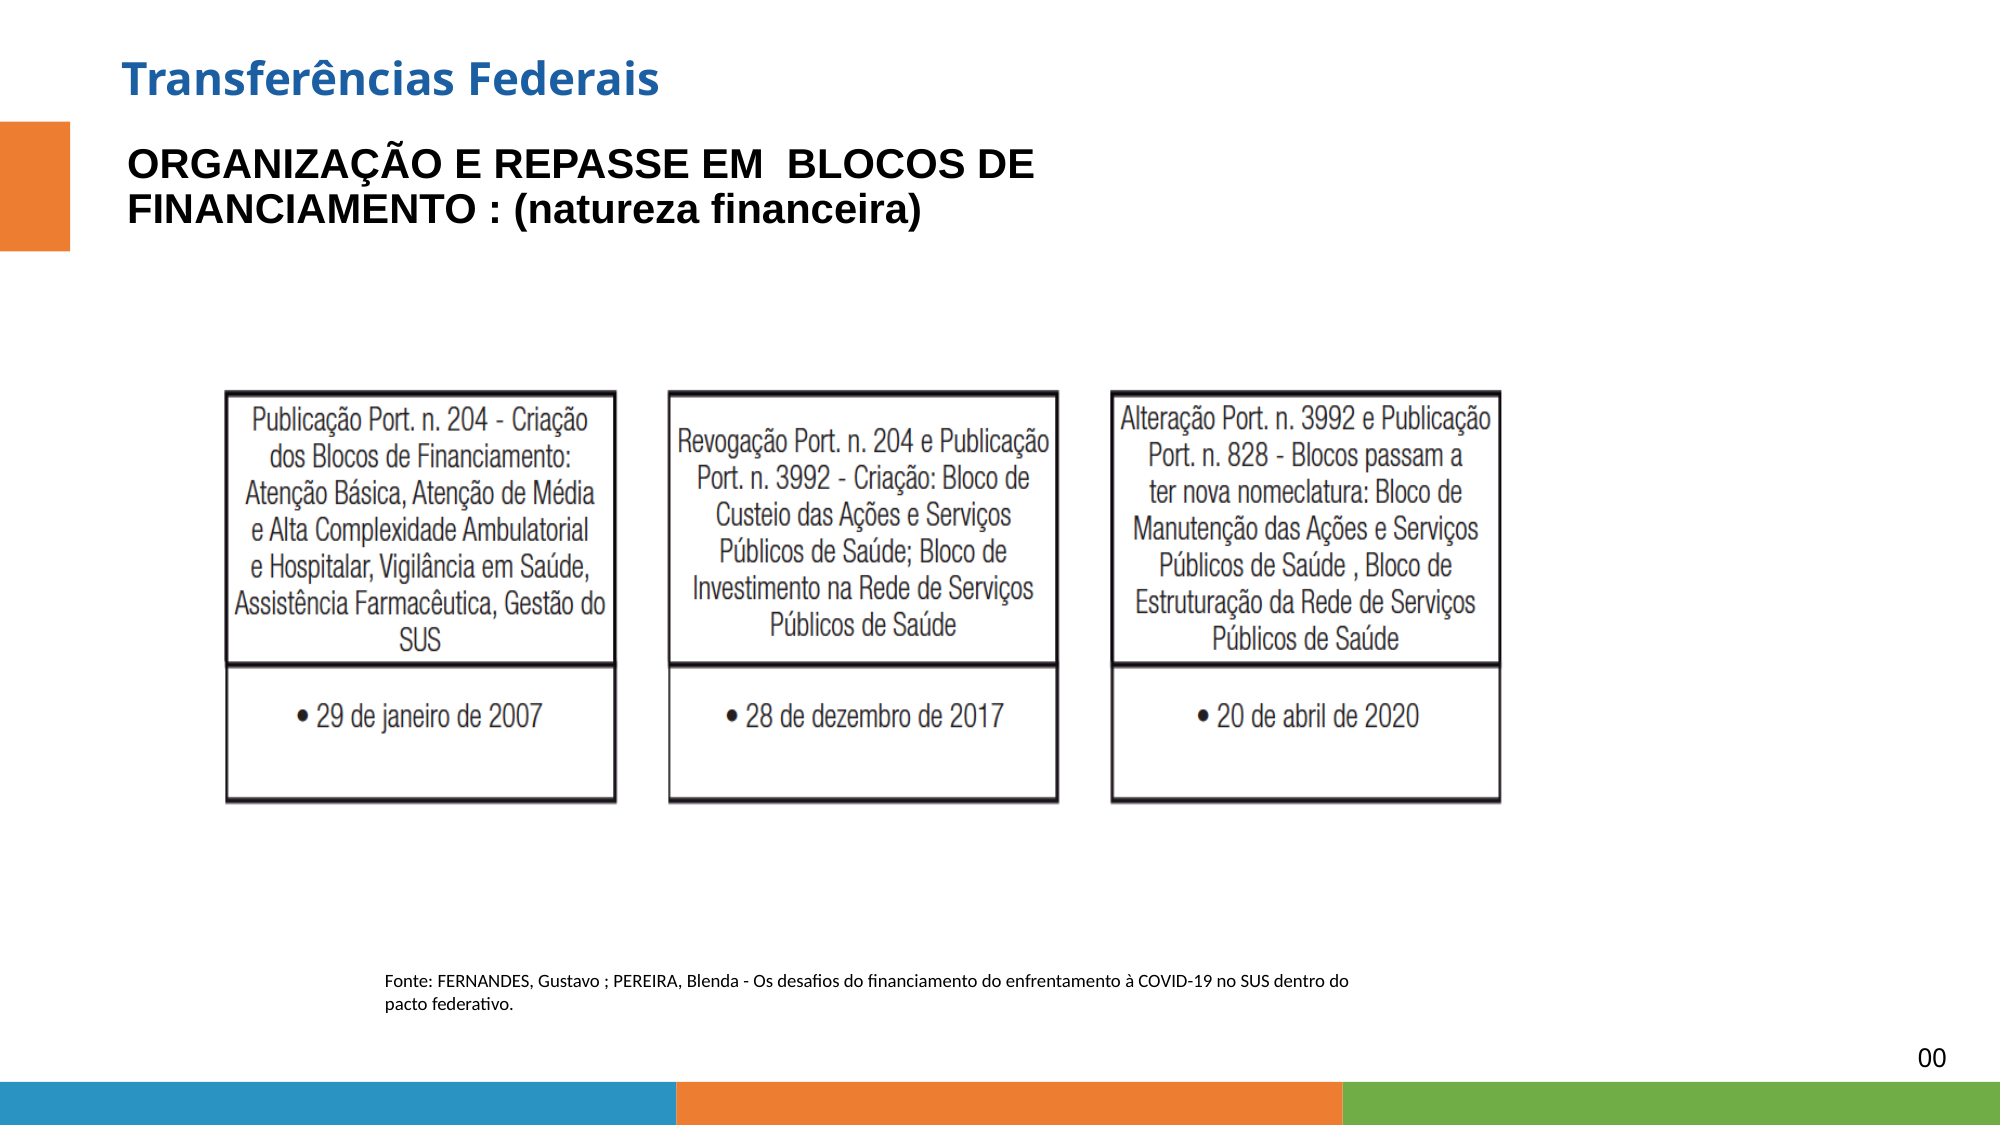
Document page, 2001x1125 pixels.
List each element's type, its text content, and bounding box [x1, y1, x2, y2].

picture [207, 379, 1535, 849]
text_box ORGANIZAÇÃO E REPASSE EM BLOCOS DE FINANCIAMENTO : (natureza financeira) [121, 147, 1170, 229]
text_box Transferências Federais [106, 41, 1308, 112]
text_box 00 [1907, 1038, 1957, 1077]
text_box Fonte: FERNANDES, Gustavo ; PEREIRA, Blenda - Os desafios do financiamento do enfrentamento à COVID-19 no SUS dentro do pacto federativo. [379, 966, 1375, 1017]
